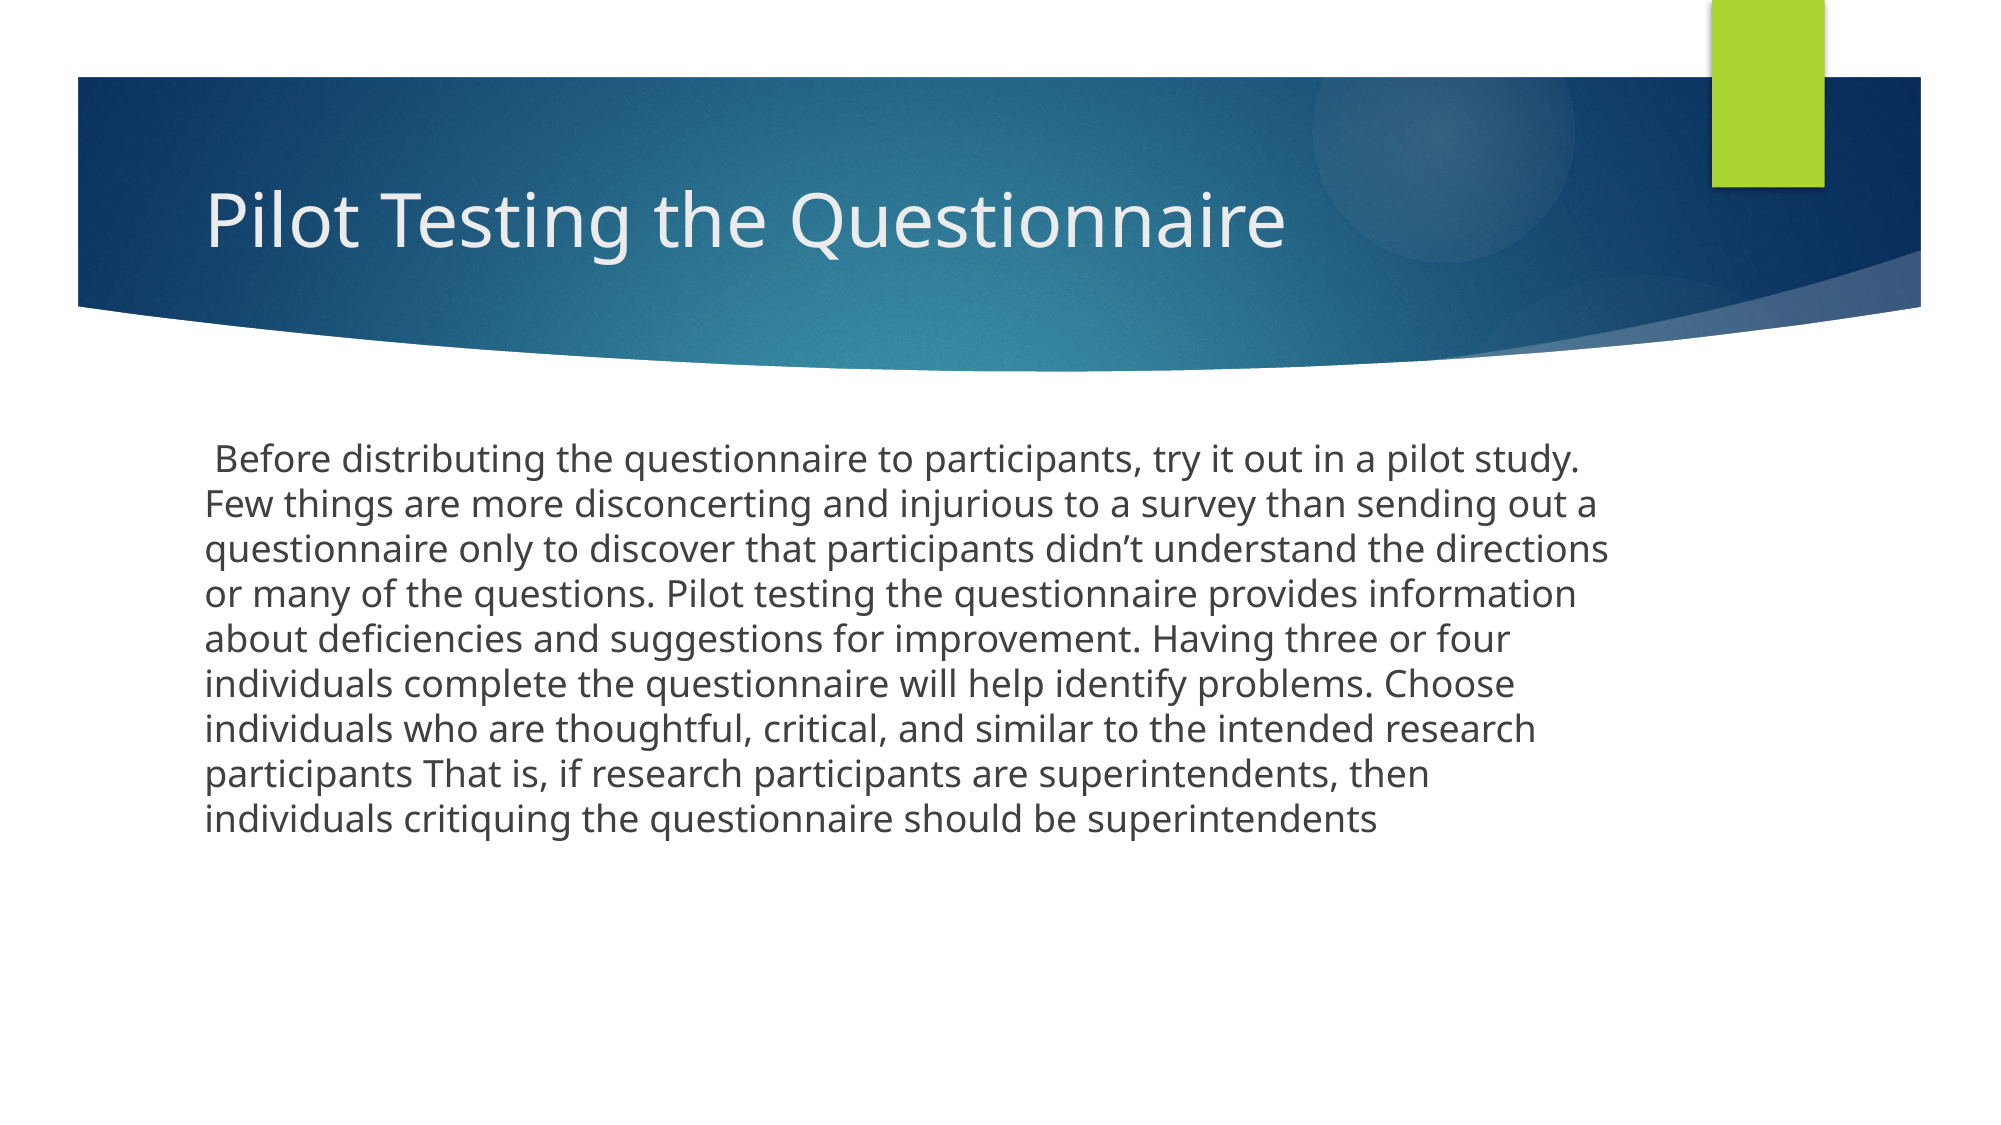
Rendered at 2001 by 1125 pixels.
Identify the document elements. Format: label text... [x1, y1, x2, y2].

title Pilot Testing the Questionnaire [189, 159, 1627, 276]
list Before distributing the questionnaire to participants, try it out in a pilot study. Few things are more disconcerting and injurious to a survey than sending out a questionnaire only to discover that participants didn’t understand the directions or many of the questions. Pilot testing the questionnaire provides information about deficiencies and suggestions for improvement. Having three or four individuals complete the questionnaire will help identify problems. Choose individuals who are thoughtful, critical, and similar to the intended research participants That is, if research participants are superintendents, then individuals critiquing the questionnaire should be superintendents [189, 427, 1627, 988]
